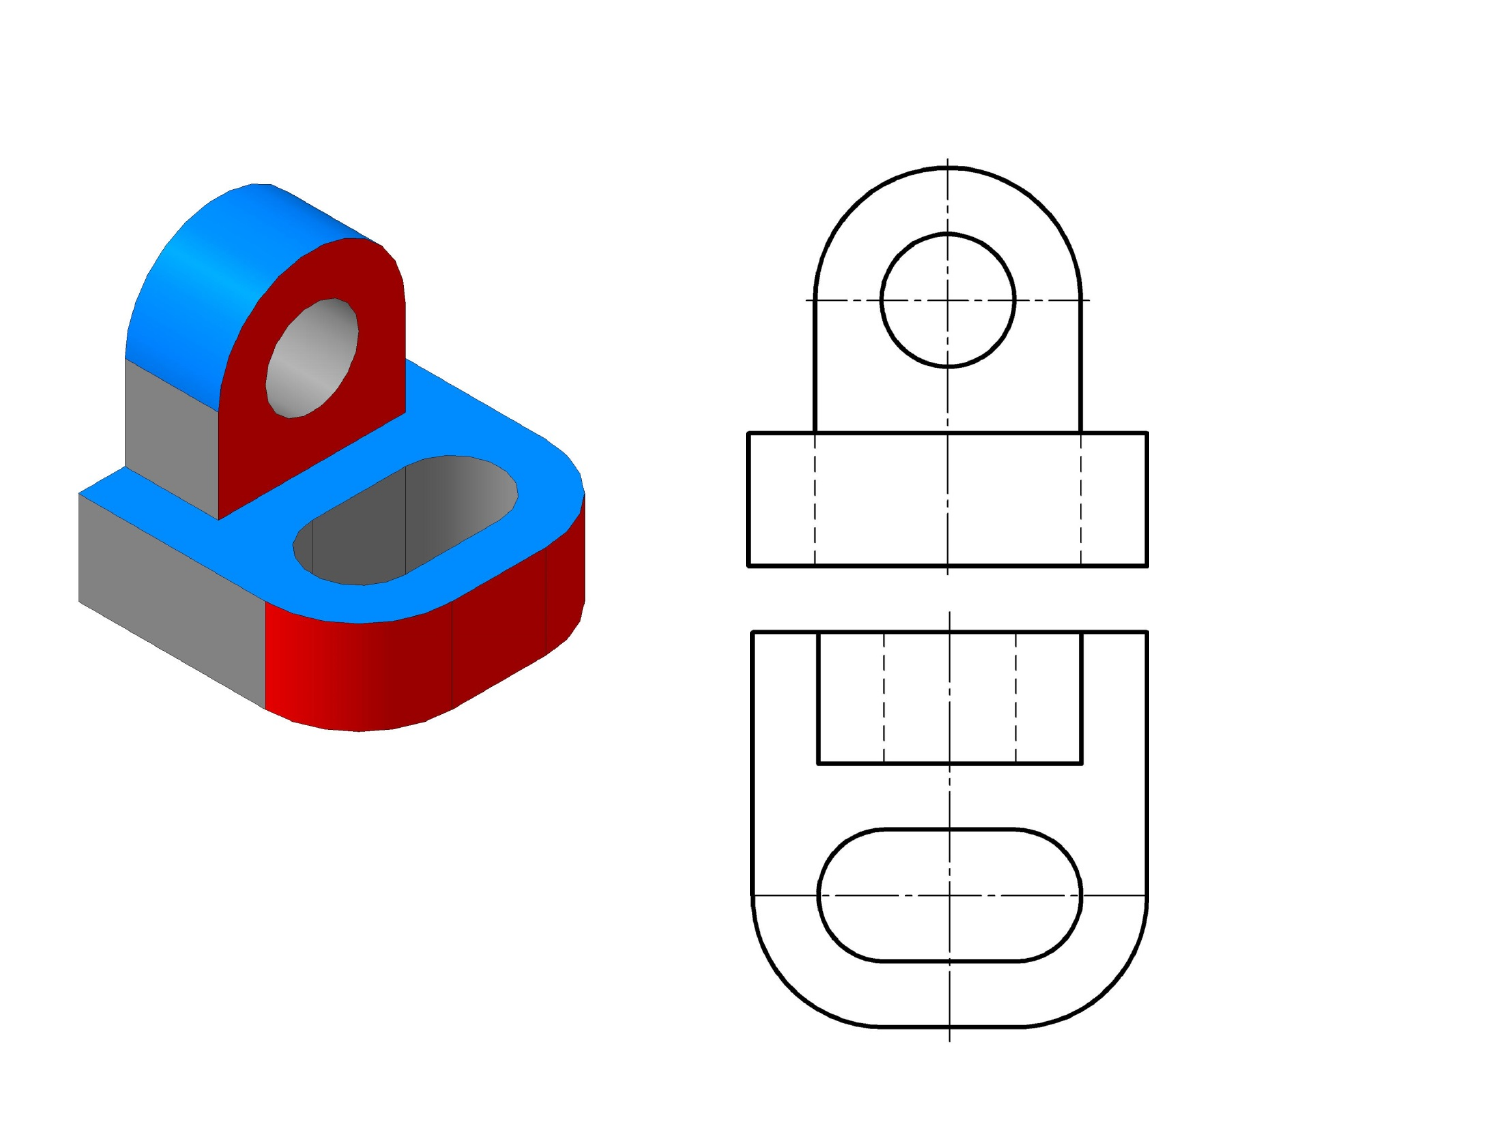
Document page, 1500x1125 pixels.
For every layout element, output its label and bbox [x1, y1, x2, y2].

picture [746, 156, 1149, 577]
picture [76, 113, 642, 765]
picture [749, 609, 1149, 1044]
